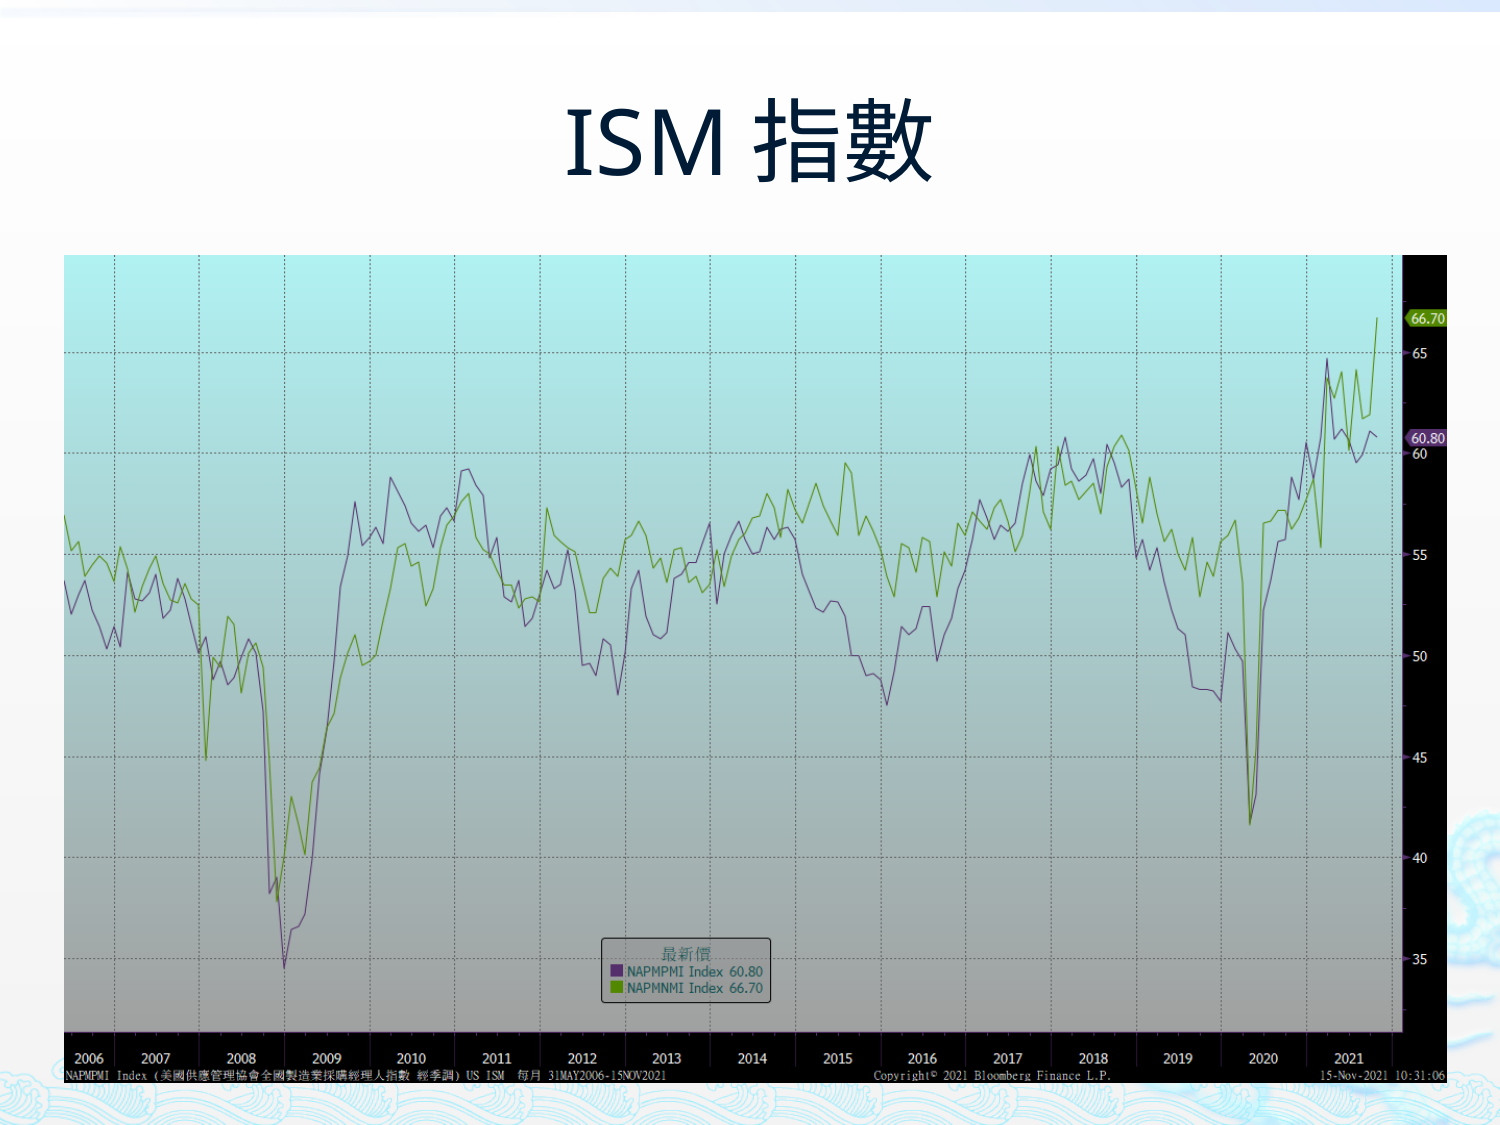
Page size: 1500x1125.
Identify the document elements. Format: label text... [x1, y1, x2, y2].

title ISM指數 [75, 45, 1425, 233]
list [64, 254, 1448, 1083]
